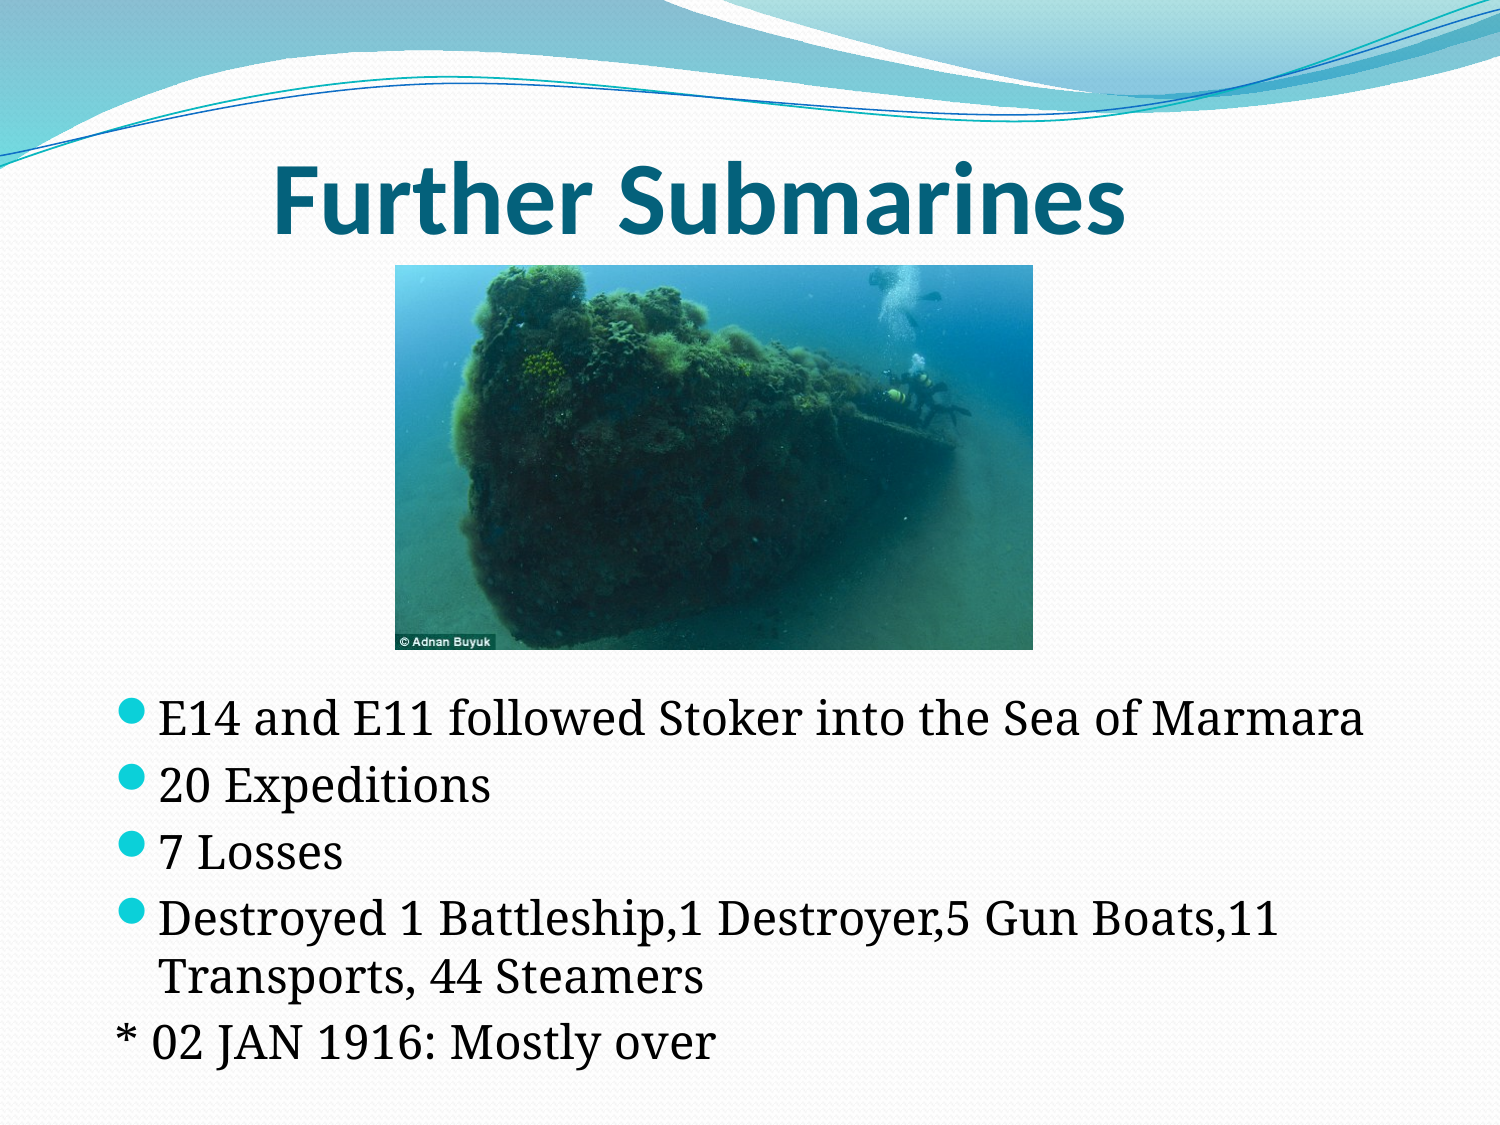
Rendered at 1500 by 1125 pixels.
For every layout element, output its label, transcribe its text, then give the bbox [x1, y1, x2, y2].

picture [395, 264, 1033, 651]
title Further Submarines [75, 54, 1425, 256]
list E14 and E11 followed Stoker into the Sea of Marmara 20 Expeditions 7 Losses Destroyed 1 Battleship,1 Destroyer,5 Gun Boats,11 Transports, 44 Steamers * 02 JAN 1916: Mostly over [100, 680, 1451, 1083]
